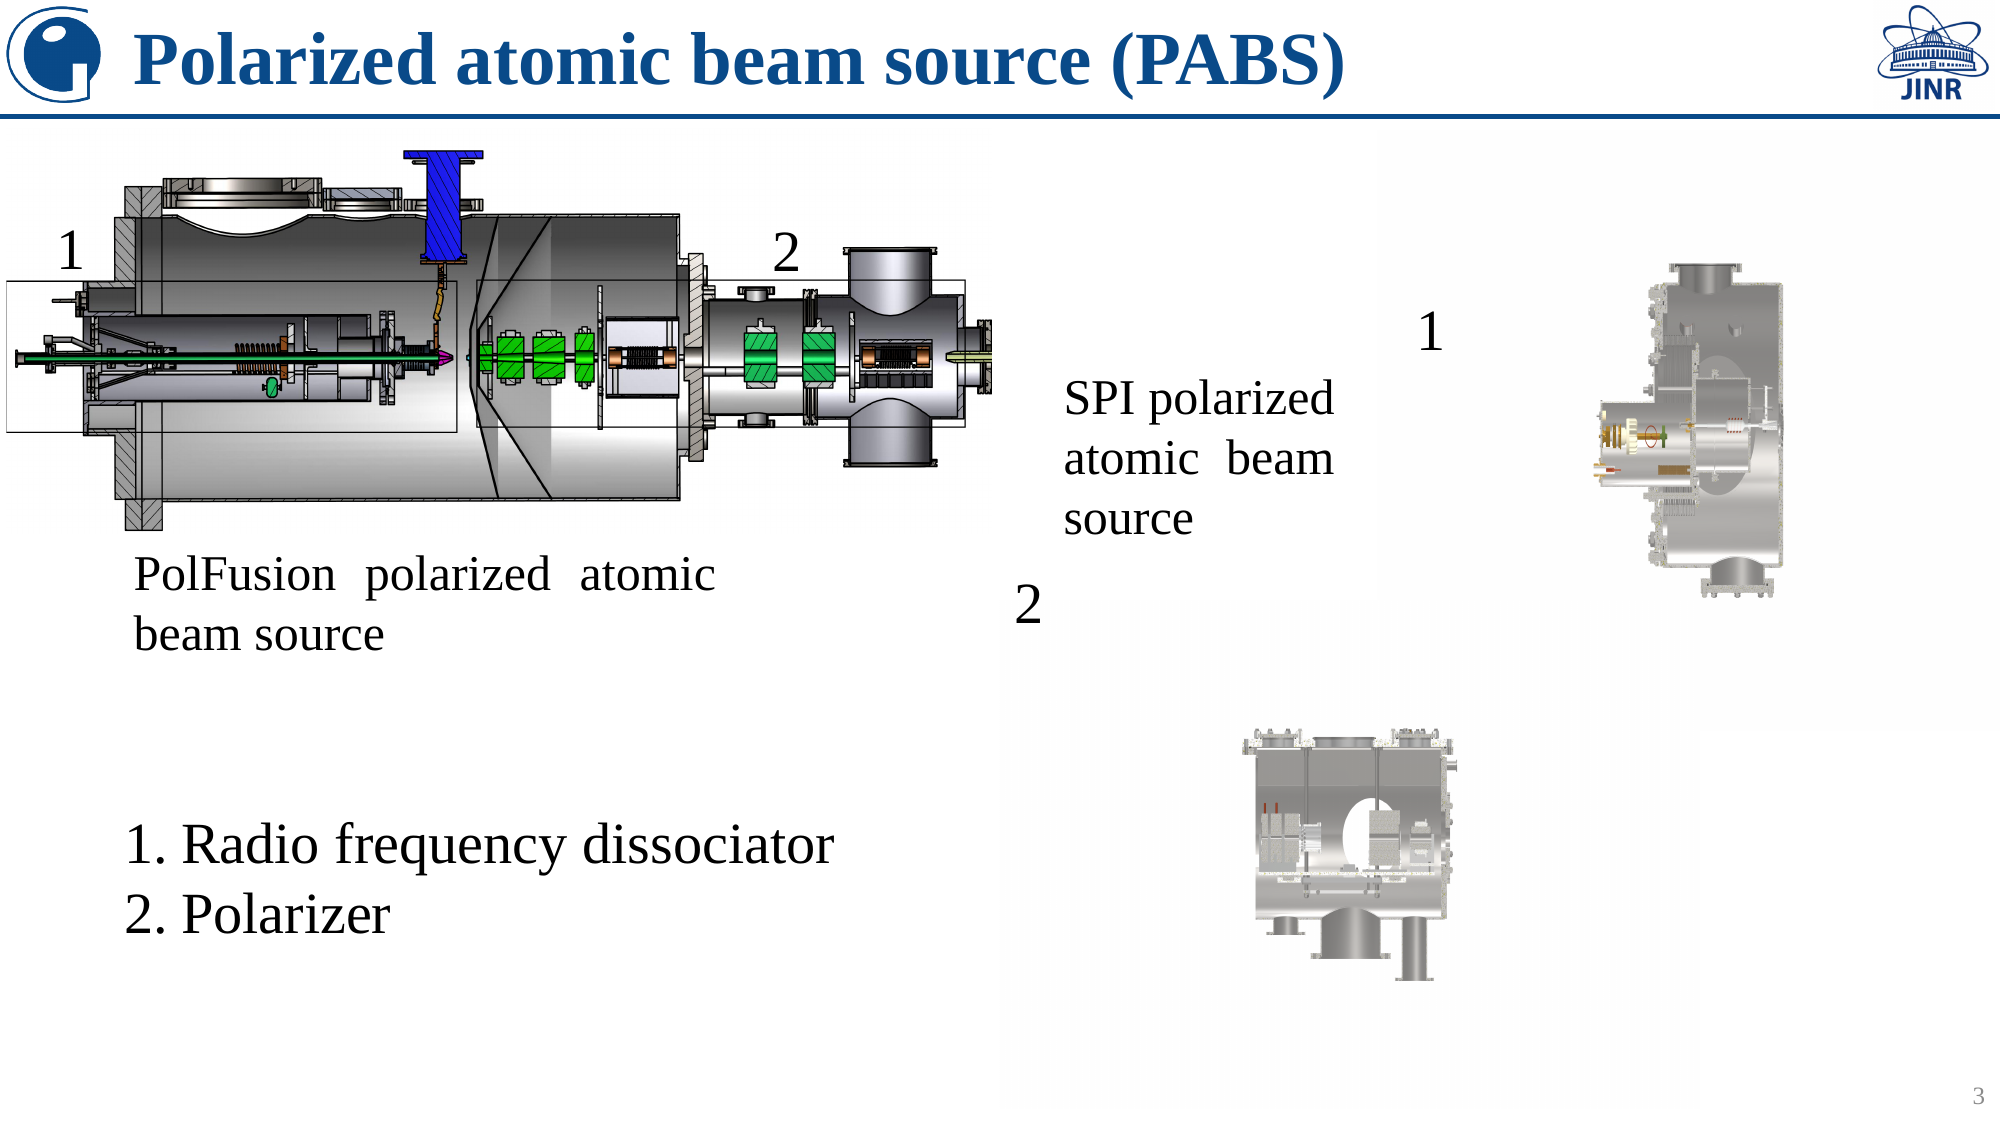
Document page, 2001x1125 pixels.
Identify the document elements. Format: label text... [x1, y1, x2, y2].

text_box PolFusion polarized atomic beam source [118, 534, 732, 668]
picture [999, 130, 2000, 1109]
picture [1873, 0, 1995, 111]
picture [6, 128, 992, 534]
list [6, 6, 101, 103]
text_box SPI polarized atomic beam source [1048, 356, 1350, 552]
text_box Polarized atomic beam source (PABS) [118, 1, 1862, 116]
slide_number 3 [1550, 1065, 2000, 1125]
text_box Polarized atomic beam source (PABS) [118, 117, 1862, 197]
text_box 2 [1000, 558, 1165, 600]
text_box Radio frequency dissociator Polarizer [109, 797, 999, 953]
